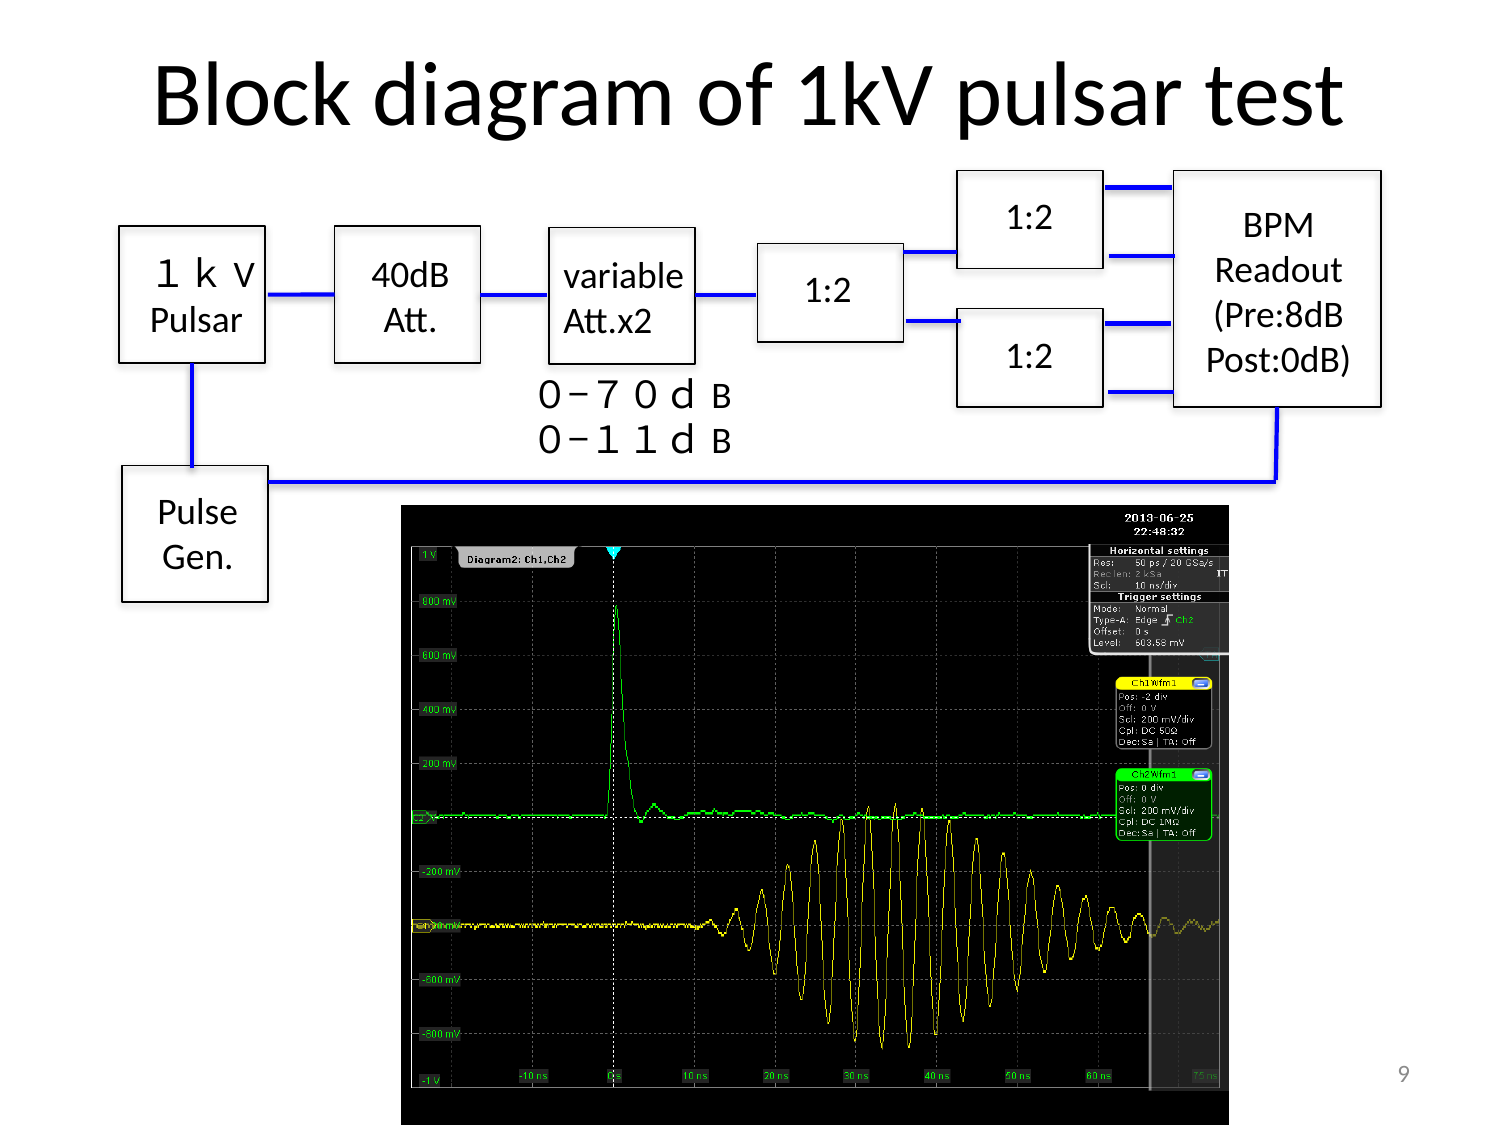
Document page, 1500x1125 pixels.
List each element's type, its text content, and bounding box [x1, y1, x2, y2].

text_box 1:2 [788, 258, 867, 318]
text_box variable Att.x2 [548, 243, 700, 349]
text_box [118, 225, 266, 364]
text_box [1173, 170, 1382, 408]
title Block diagram of 1kV pulsar test [75, 0, 1425, 183]
text_box 40dB Att. [356, 242, 465, 348]
text_box [757, 243, 904, 343]
text_box [548, 227, 696, 243]
text_box 1:2 [990, 323, 1069, 383]
text_box BPM Readout (Pre:8dB Post:0dB) [1186, 192, 1371, 388]
text_box [956, 170, 1104, 269]
text_box Pulse Gen. [142, 479, 254, 585]
picture [401, 504, 1229, 1125]
text_box １ｋV Pulsar [134, 242, 270, 348]
text_box [121, 465, 269, 603]
text_box [956, 308, 1104, 408]
text_box [548, 349, 696, 363]
text_box ０−７０ｄB ０−１１ｄB [516, 363, 747, 469]
text_box [334, 225, 481, 364]
text_box 1:2 [990, 184, 1069, 245]
slide_number 9 [1232, 1042, 1425, 1103]
